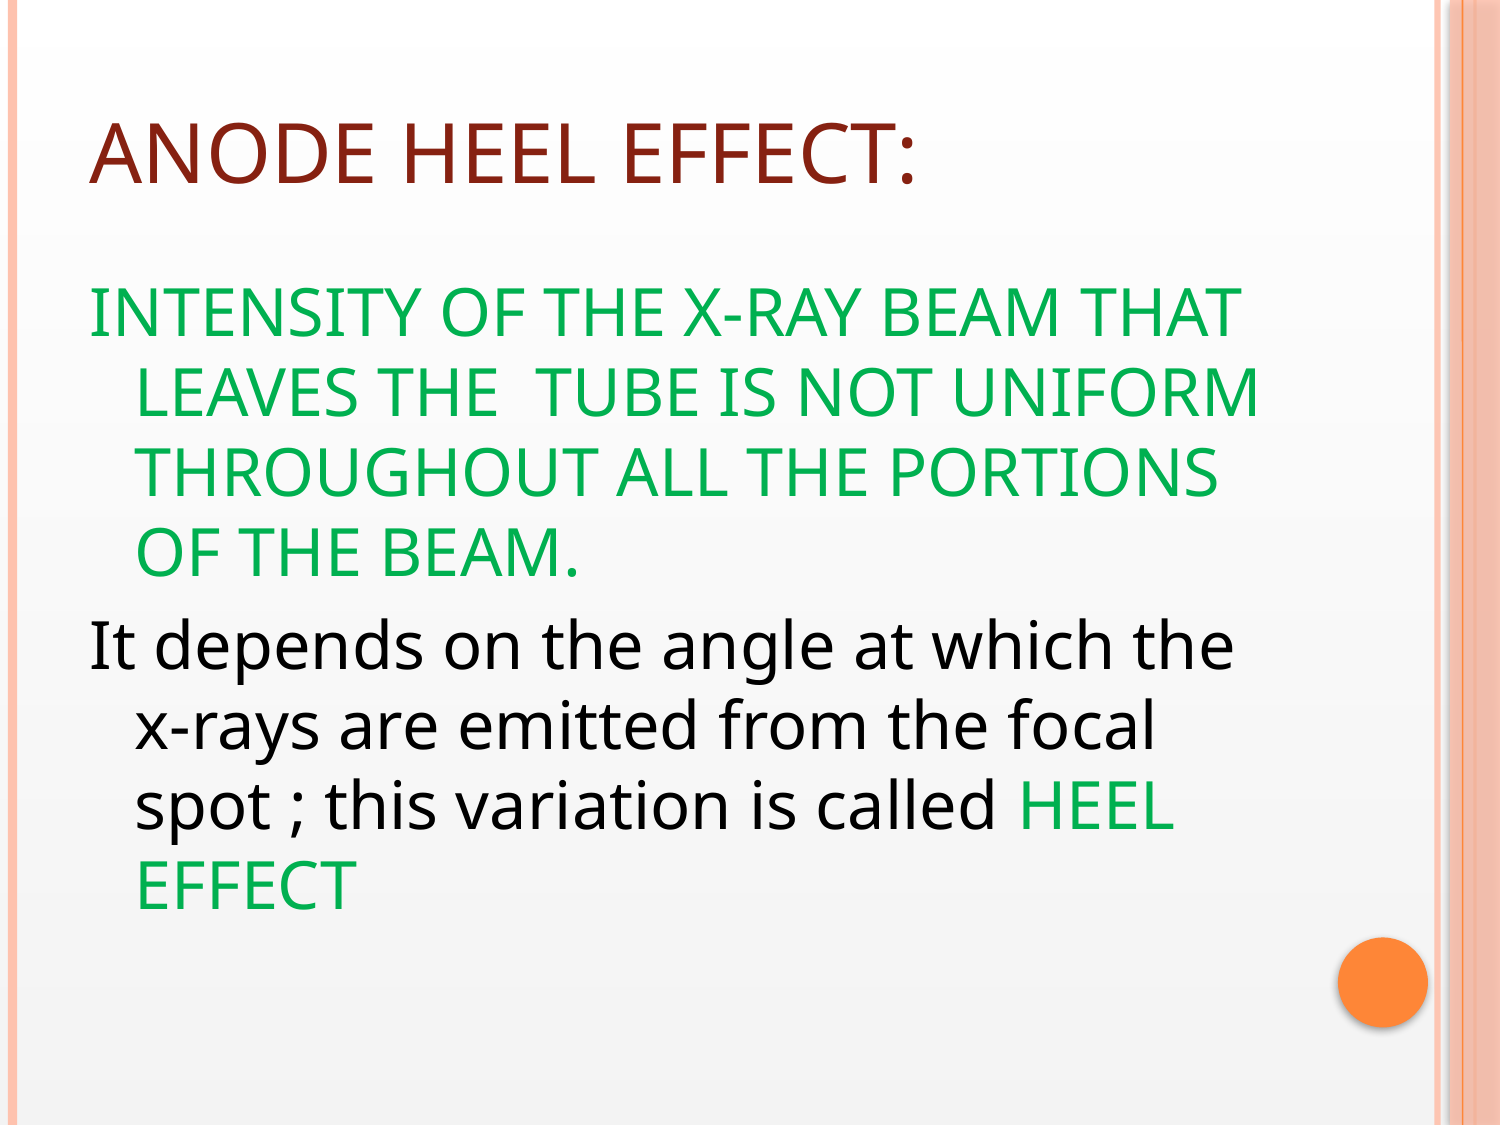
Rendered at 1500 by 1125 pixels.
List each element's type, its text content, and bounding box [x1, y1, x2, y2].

title ANODE HEEL EFFECT: [75, 62, 1300, 208]
list INTENSITY OF THE X-RAY BEAM THAT LEAVES THE TUBE IS NOT UNIFORM THROUGHOUT ALL THE PORTIONS OF THE BEAM. It depends on the angle at which the x-rays are emitted from the focal spot ; this variation is called HEEL EFFECT [75, 262, 1300, 1062]
